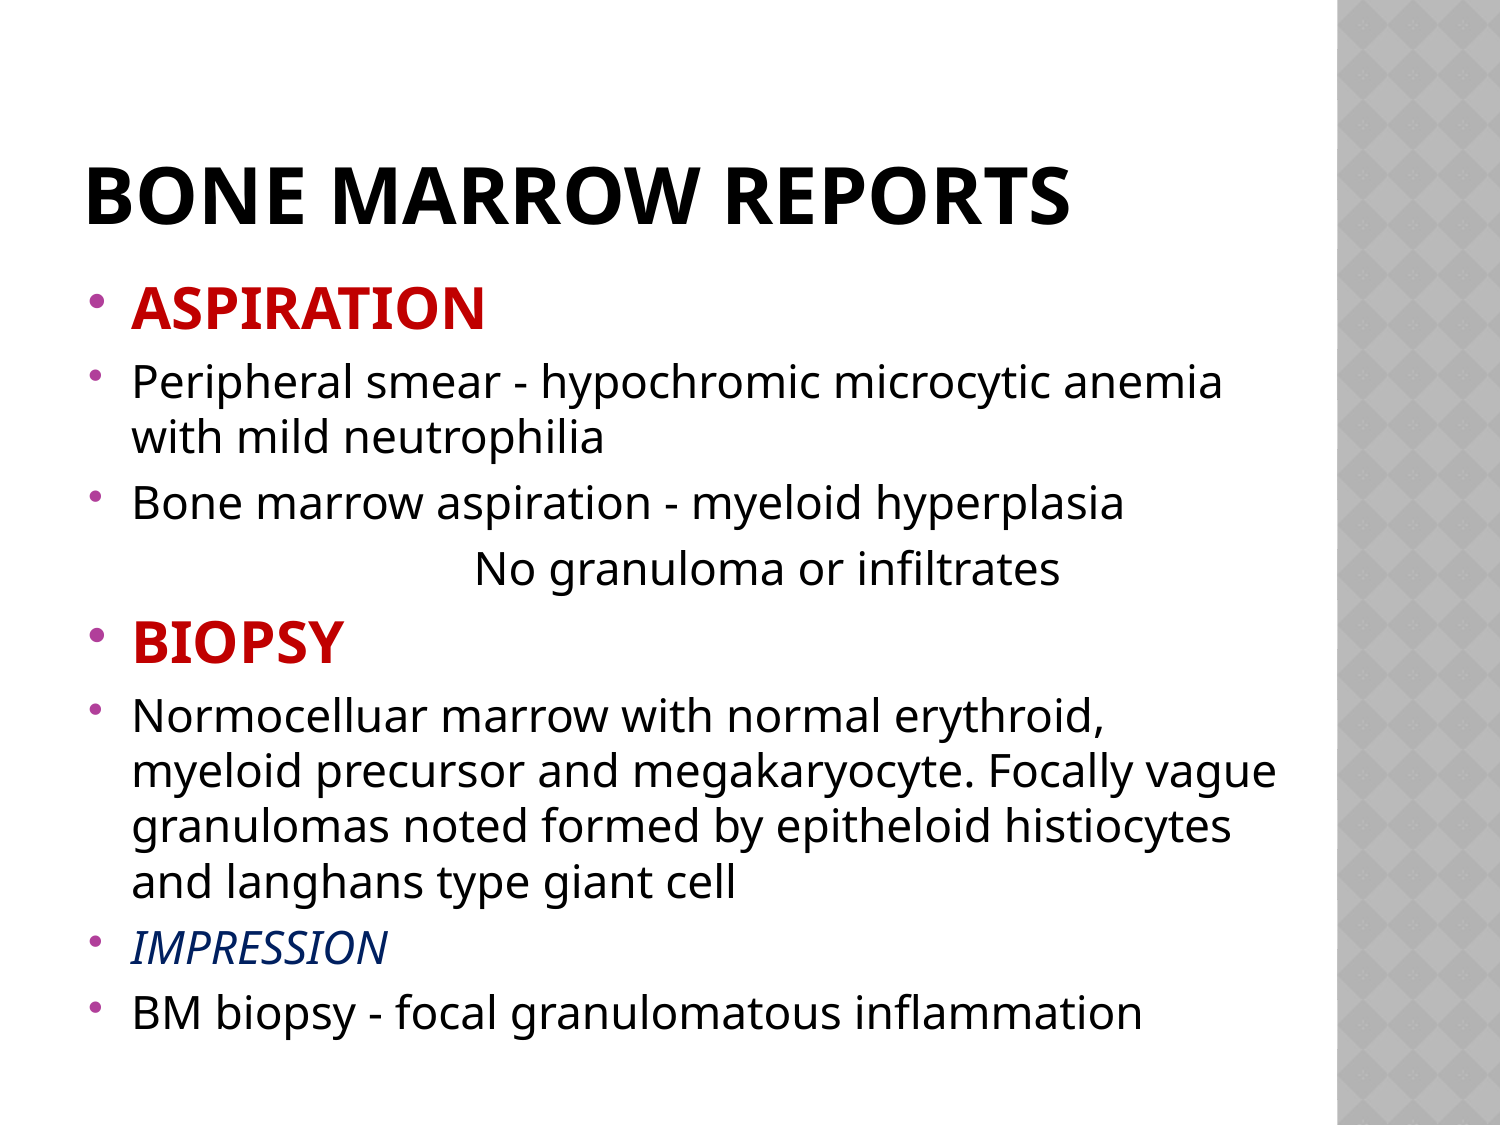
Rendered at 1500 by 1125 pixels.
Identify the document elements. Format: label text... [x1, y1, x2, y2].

title Bone marrow reports [75, 52, 1263, 240]
list ASPIRATION Peripheral smear - hypochromic microcytic anemia with mild neutrophilia Bone marrow aspiration - myeloid hyperplasia No granuloma or infiltrates BIOPSY Normocelluar marrow with normal erythroid, myeloid precursor and megakaryocyte. Focally vague granulomas noted formed by epitheloid histiocytes and langhans type giant cell IMPRESSION BM biopsy - focal granulomatous inflammation [75, 264, 1294, 1059]
